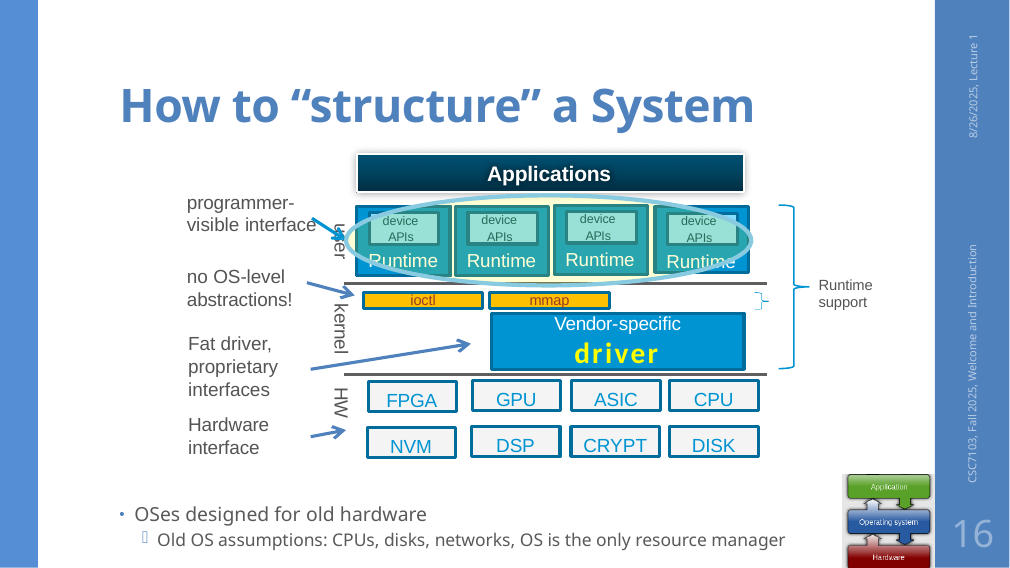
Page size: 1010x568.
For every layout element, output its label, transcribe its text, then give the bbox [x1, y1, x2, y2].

list OSes designed for old hardware Old OS assumptions: CPUs, disks, networks, OS is the only resource manager [104, 151, 817, 559]
text_box HW [329, 409, 353, 420]
text_box Hardware interface [186, 411, 271, 459]
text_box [329, 133, 875, 371]
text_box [310, 429, 347, 437]
title How to “structure” a System [104, 24, 907, 140]
footer CSC7103, Fall 2025, Welcome and Introduction [957, 201, 988, 499]
text_box DSP [471, 426, 560, 457]
text_box CPU [669, 380, 759, 411]
text_box NVM [367, 427, 456, 458]
text_box CRYPT [570, 426, 660, 457]
text_box ASIC [571, 380, 661, 411]
text_box GPU [472, 380, 561, 411]
slide_number 16 [934, 510, 1010, 561]
text_box DISK [669, 426, 759, 457]
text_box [186, 330, 472, 401]
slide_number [957, 19, 988, 177]
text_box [185, 188, 752, 286]
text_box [185, 263, 610, 311]
picture [842, 474, 935, 568]
